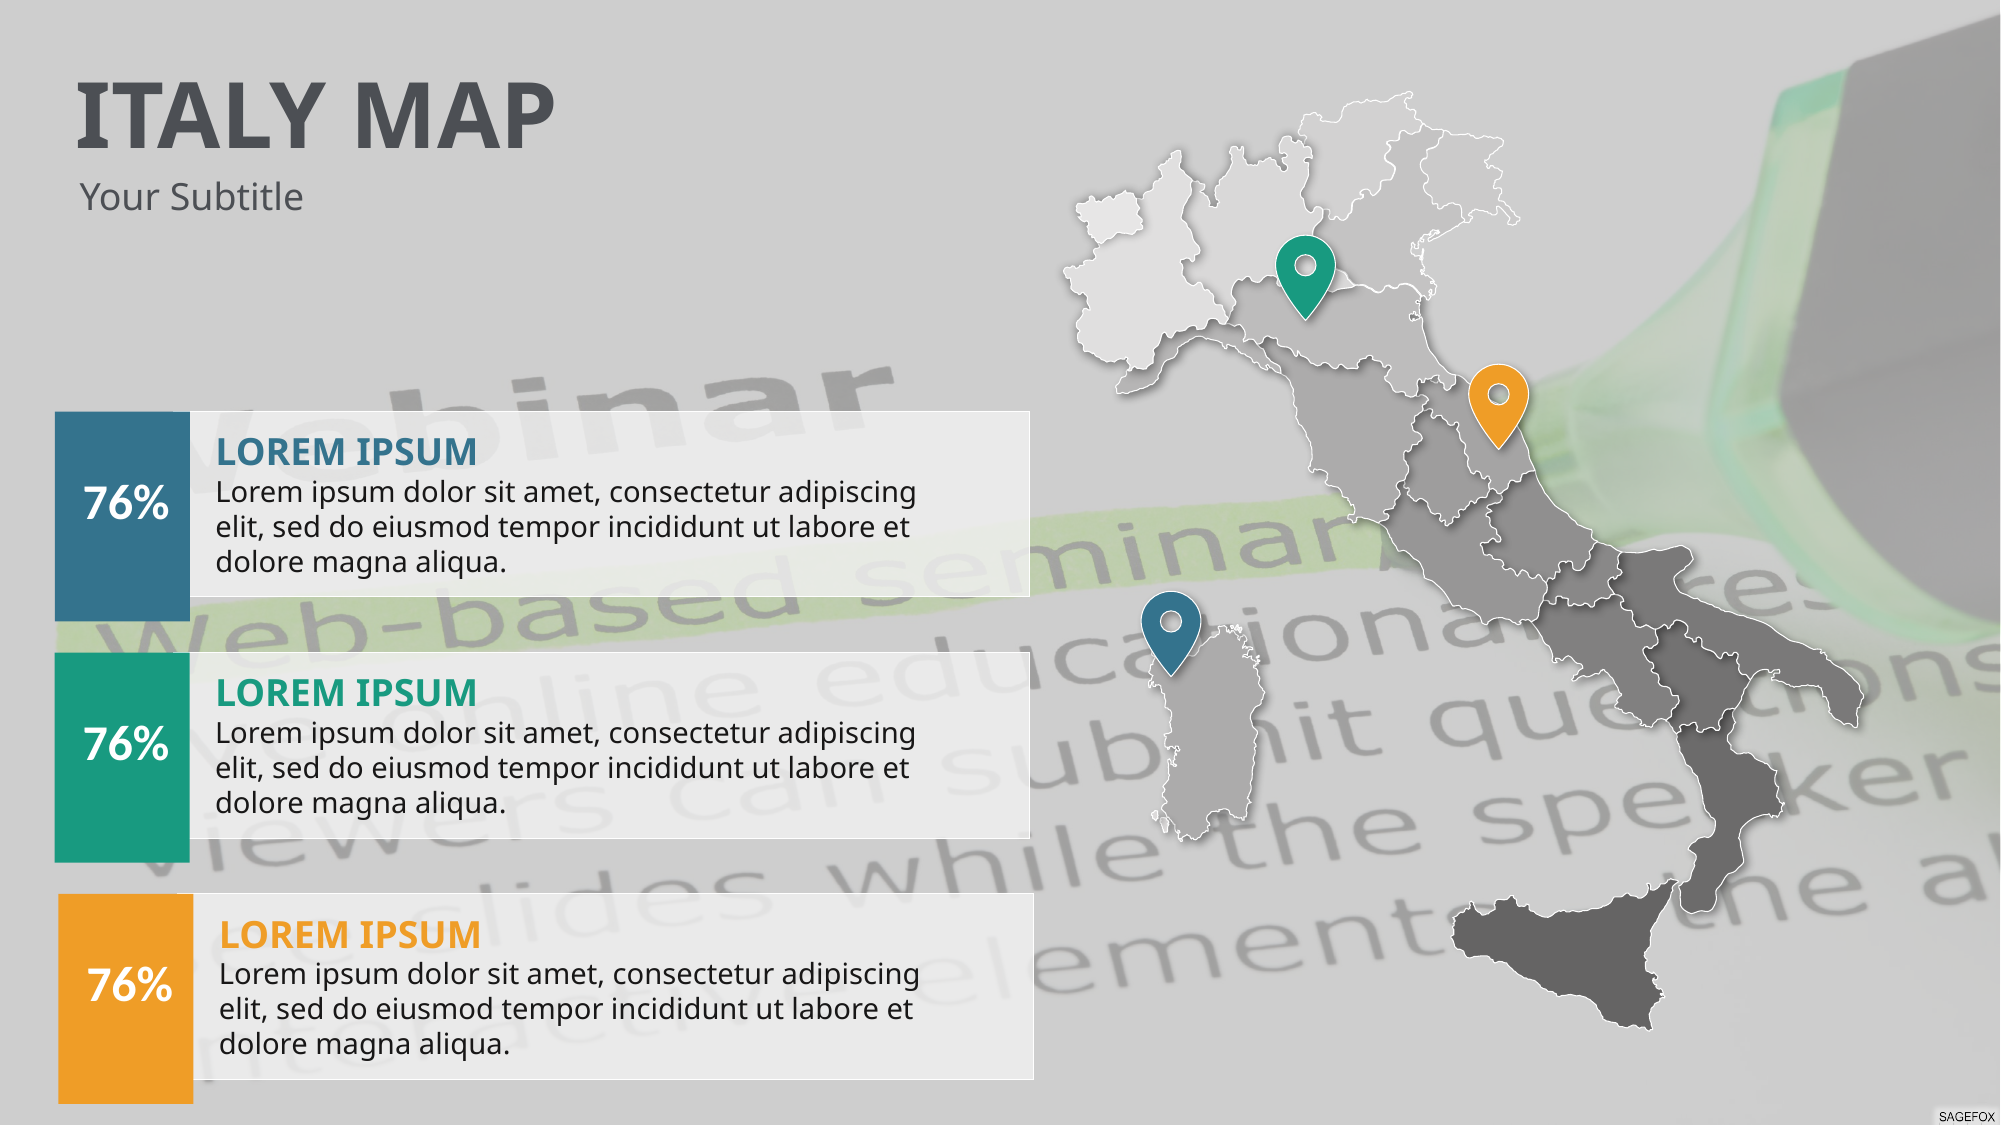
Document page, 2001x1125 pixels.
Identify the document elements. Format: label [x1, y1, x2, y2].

text_box [1076, 190, 1143, 244]
text_box [1192, 136, 1323, 307]
text_box [60, 49, 1020, 227]
text_box [1148, 624, 1265, 842]
text_box [1275, 235, 1336, 321]
text_box [58, 893, 1034, 1104]
text_box [1206, 332, 1281, 374]
text_box [1238, 284, 1456, 398]
text_box [1063, 150, 1229, 371]
text_box [1432, 377, 1535, 494]
text_box [1274, 351, 1429, 523]
text_box [1468, 364, 1529, 450]
text_box [1342, 274, 1356, 289]
text_box [1421, 130, 1520, 226]
text_box [1558, 544, 1623, 607]
text_box [1538, 598, 1680, 728]
text_box [1387, 505, 1548, 625]
text_box [1622, 545, 1864, 728]
text_box [1141, 591, 1201, 644]
text_box [1450, 878, 1679, 1032]
text_box [54, 652, 1030, 863]
text_box [1298, 91, 1424, 221]
text_box [1730, 720, 1736, 733]
text_box [1676, 735, 1785, 914]
text_box [1115, 339, 1192, 394]
picture [1936, 1111, 1997, 1125]
text_box [1657, 633, 1748, 734]
text_box [1410, 422, 1488, 526]
text_box [54, 411, 1030, 622]
text_box [1499, 480, 1598, 580]
text_box [1324, 123, 1465, 301]
